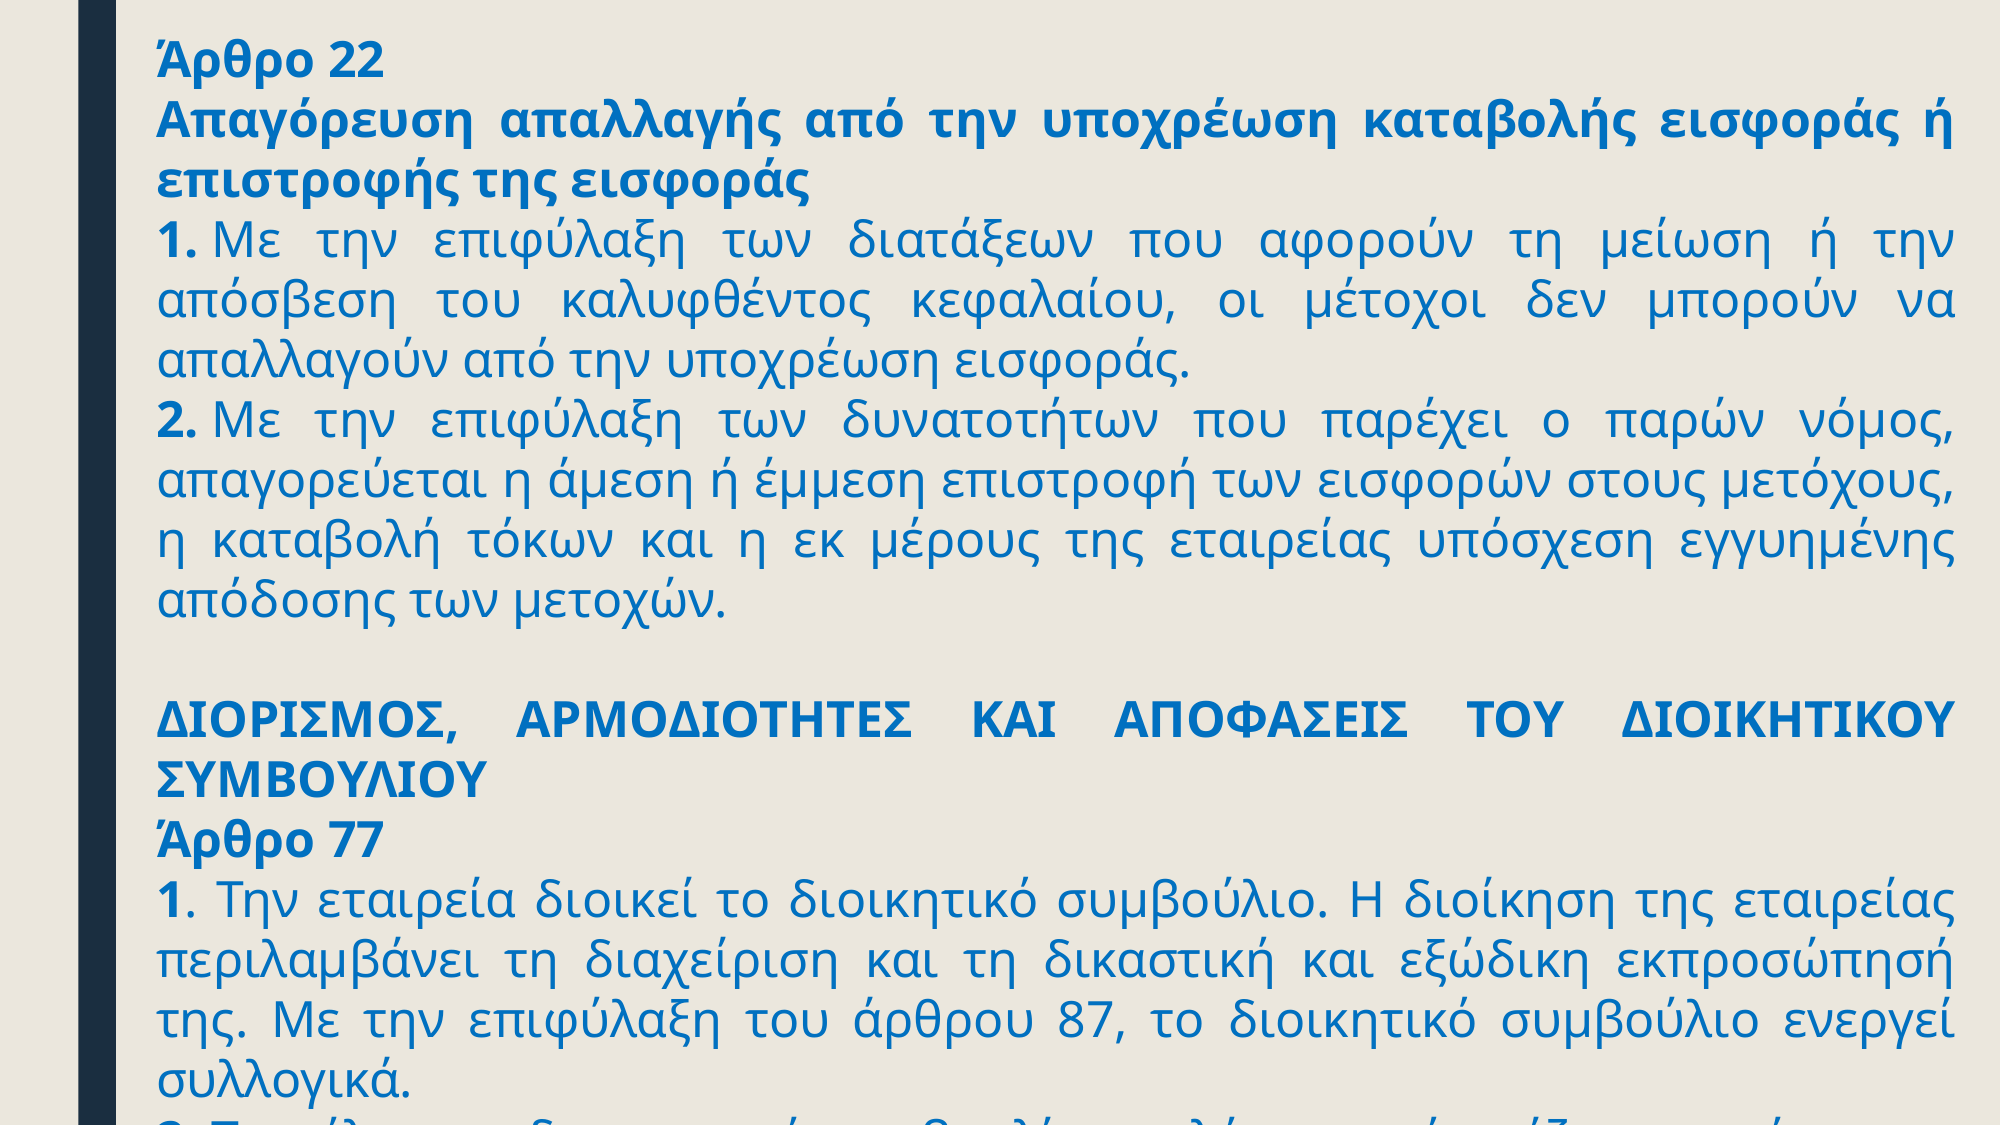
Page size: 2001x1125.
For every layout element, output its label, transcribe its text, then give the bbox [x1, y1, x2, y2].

text_box Άρθρο 22 Απαγόρευση απαλλαγής από την υποχρέωση καταβολής εισφοράς ή επιστροφής της εισφοράς 1. Με την επιφύλαξη των διατάξεων που αφορούν τη μείωση ή την απόσβεση του καλυφθέντος κεφαλαίου, οι μέτοχοι δεν μπορούν να απαλλαγούν από την υποχρέωση εισφοράς. 2. Με την επιφύλαξη των δυνατοτήτων που παρέχει ο παρών νόμος, απαγορεύεται η άμεση ή έμμεση επιστροφή των εισφορών στους μετόχους, η καταβολή τόκων και η εκ μέρους της εταιρείας υπόσχεση εγγυημένης απόδοσης των μετοχών. ΔΙΟΡΙΣΜΟΣ, ΑΡΜΟΔΙΟΤΗΤΕΣ ΚΑΙ ΑΠΟΦΑΣΕΙΣ ΤΟΥ ΔΙΟΙΚΗΤΙΚΟΥ ΣΥΜΒΟΥΛΙΟΥ Άρθρο 77 1. Την εταιρεία διοικεί το διοικητικό συμβούλιο. Η διοίκηση της εταιρείας περιλαμβάνει τη διαχείριση και τη δικαστική και εξώδικη εκπροσώπησή της. Με την επιφύλαξη του άρθρου 87, το διοικητικό συμβούλιο ενεργεί συλλογικά. 2. Τα μέλη του διοικητικού συμβουλίου εκλέγονται ή ορίζονται, σύμφωνα με τα άρθρα 78 έως 80. Οι σύμβουλοι, μέτοχοι ή μη μέτοχοι, είναι πάντοτε επανεκλέξιμοι και ελεύθερα ανακλητοί. [141, 19, 1972, 1125]
